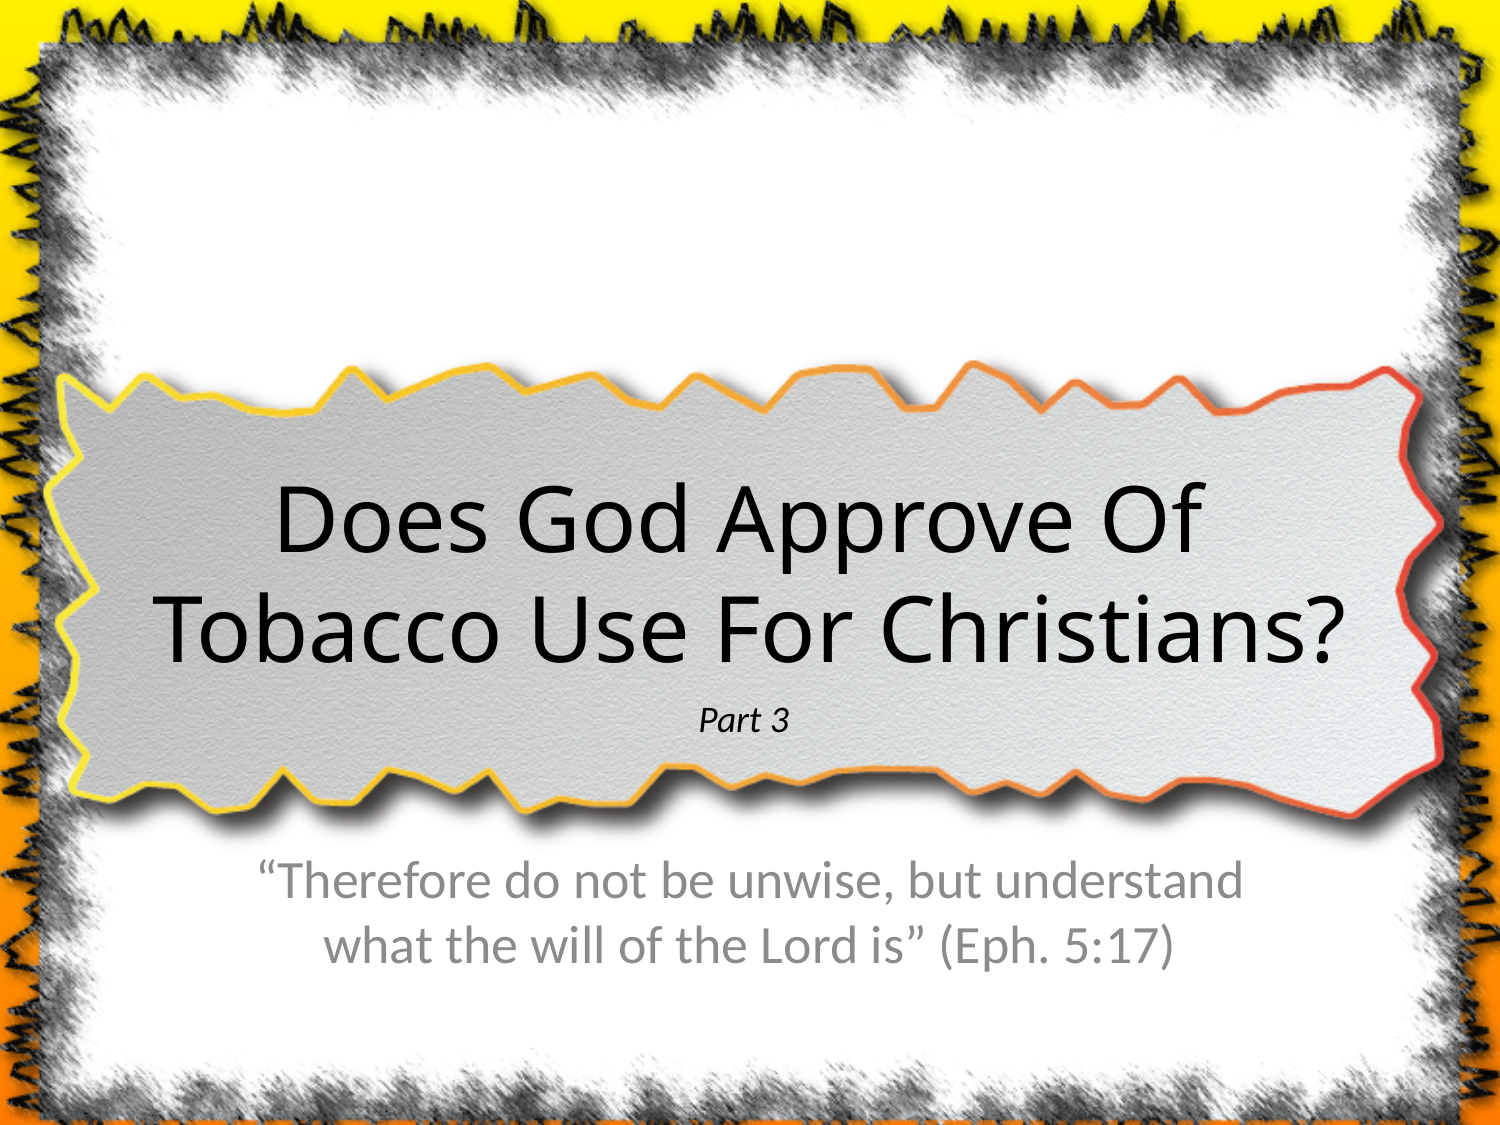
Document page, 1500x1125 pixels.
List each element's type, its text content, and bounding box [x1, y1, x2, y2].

subtitle “Therefore do not be unwise, but understand what the will of the Lord is” (Eph. 5:17) [225, 837, 1275, 1025]
picture [0, 0, 1500, 1125]
text_box Part 3 [99, 687, 1388, 748]
title Does God Approve Of Tobacco Use For Christians? [112, 450, 1388, 687]
